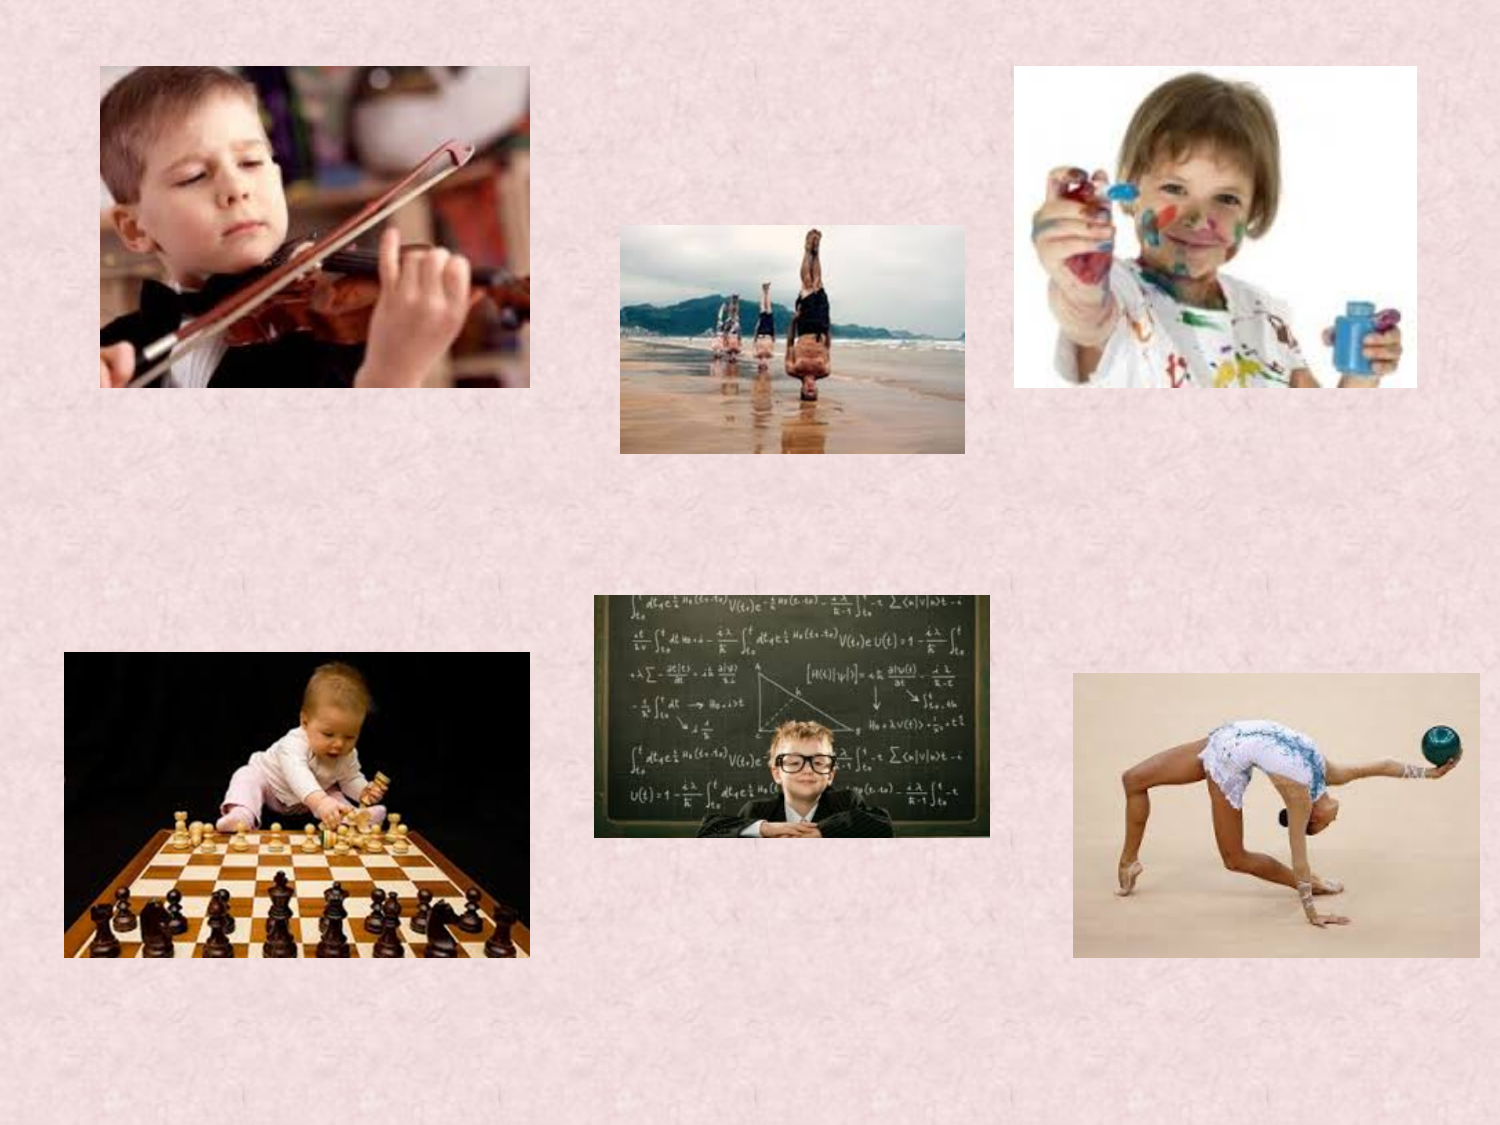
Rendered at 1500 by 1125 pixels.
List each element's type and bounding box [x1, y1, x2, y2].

picture [1014, 66, 1418, 389]
picture [619, 225, 965, 454]
picture [100, 66, 530, 389]
picture [1073, 673, 1480, 958]
picture [64, 651, 530, 958]
picture [594, 595, 990, 838]
